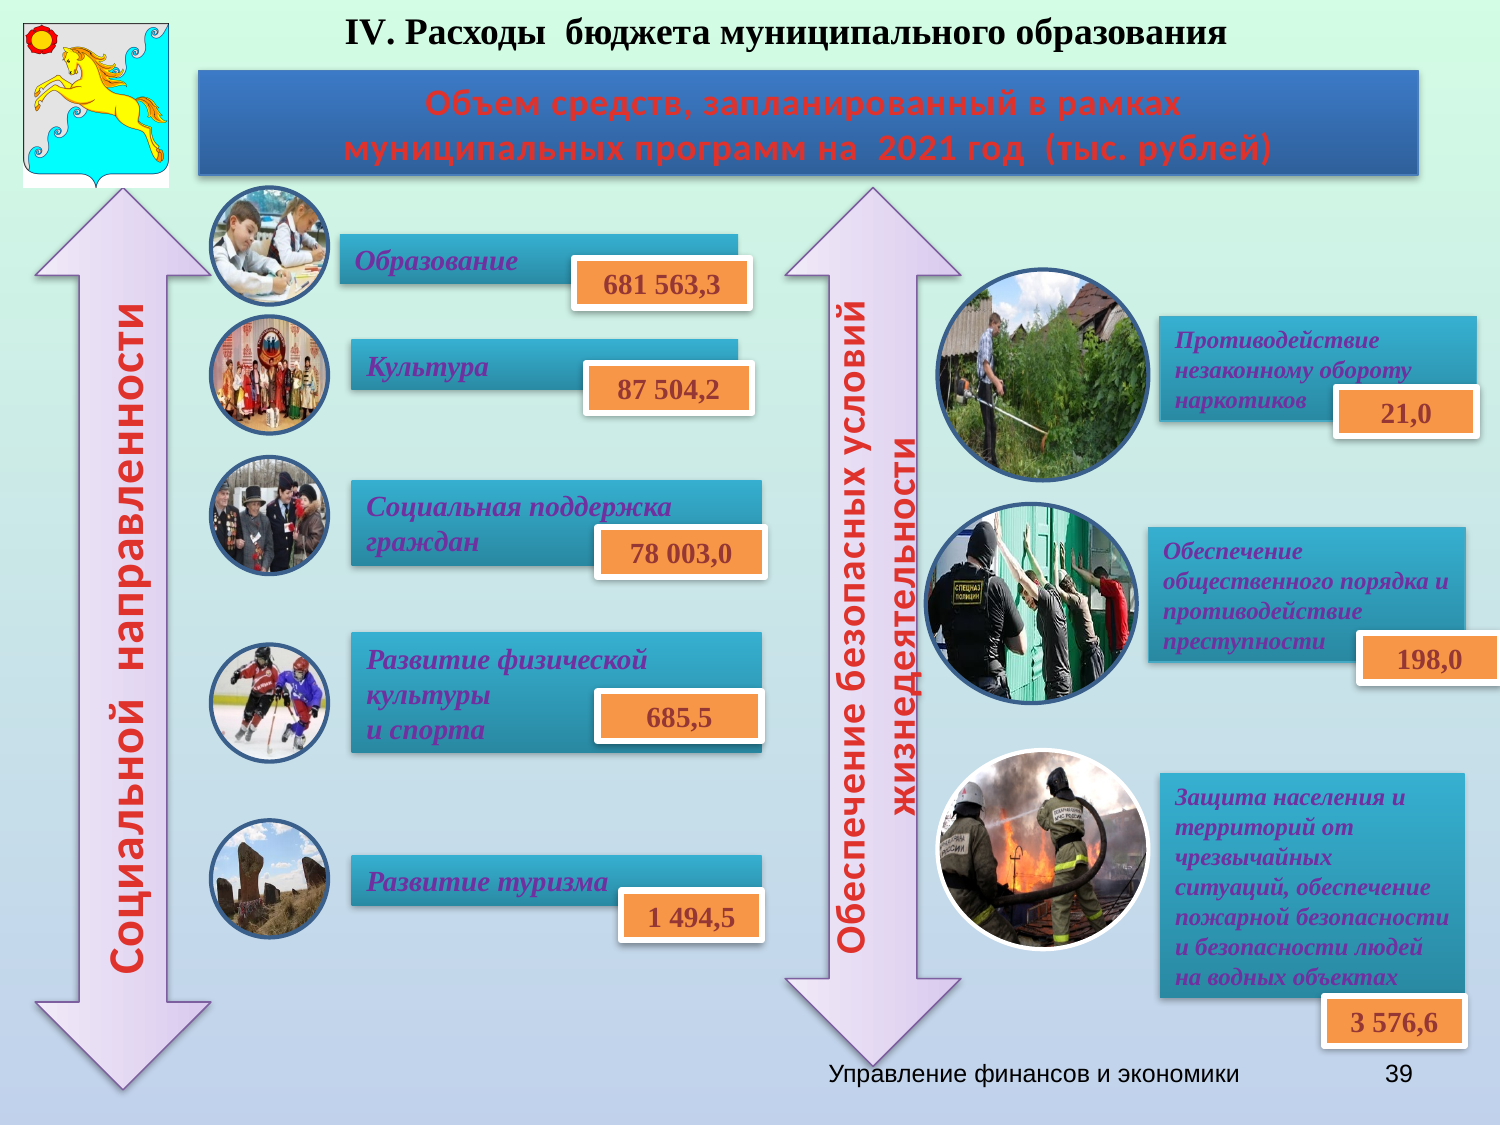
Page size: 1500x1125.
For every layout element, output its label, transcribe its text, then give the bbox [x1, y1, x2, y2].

text_box 1 494,5 [618, 887, 765, 943]
text_box 78 003,0 [594, 524, 768, 580]
text_box 685,5 [594, 688, 765, 744]
footer Управление финансов и экономики [796, 1042, 1272, 1103]
text_box 198,0 [1356, 630, 1500, 686]
text_box 3 576,6 [1321, 993, 1468, 1049]
text_box Образование [339, 234, 739, 284]
text_box 681 563,3 [571, 255, 753, 311]
text_box [208, 314, 331, 436]
text_box Развитие туризма [351, 855, 762, 906]
text_box [923, 501, 1139, 706]
text_box IV. Расходы бюджета муниципального образования [222, 0, 1360, 60]
text_box [208, 185, 331, 307]
text_box Защита населения и территорий от чрезвычайных ситуаций, обеспечение пожарной безопасности и безопасности людей на водных объектах [1160, 773, 1465, 998]
text_box [208, 818, 331, 940]
text_box [208, 642, 331, 764]
text_box [208, 454, 331, 577]
text_box 21,0 [1333, 384, 1480, 439]
text_box [935, 747, 1151, 952]
text_box Обеспечение общественного порядка и противодействие преступности [1148, 527, 1466, 663]
text_box Социальная поддержка граждан [351, 480, 762, 566]
text_box Культура [351, 339, 739, 390]
text_box 87 504,2 [583, 360, 755, 416]
text_box Обеспечение безопасных условий жизнедеятельности [784, 186, 962, 1042]
picture [23, 23, 169, 188]
text_box Противодействие незаконному обороту наркотиков [1159, 316, 1477, 422]
slide_number 39 [1272, 1042, 1429, 1103]
text_box Развитие физической культуры и спорта [351, 632, 762, 753]
text_box Социальной направленности [34, 197, 212, 1091]
text_box [935, 267, 1151, 483]
text_box Объем средств, запланированный в рамках муниципальных программ на 2021 год (тыс. рублей) [198, 70, 1419, 176]
